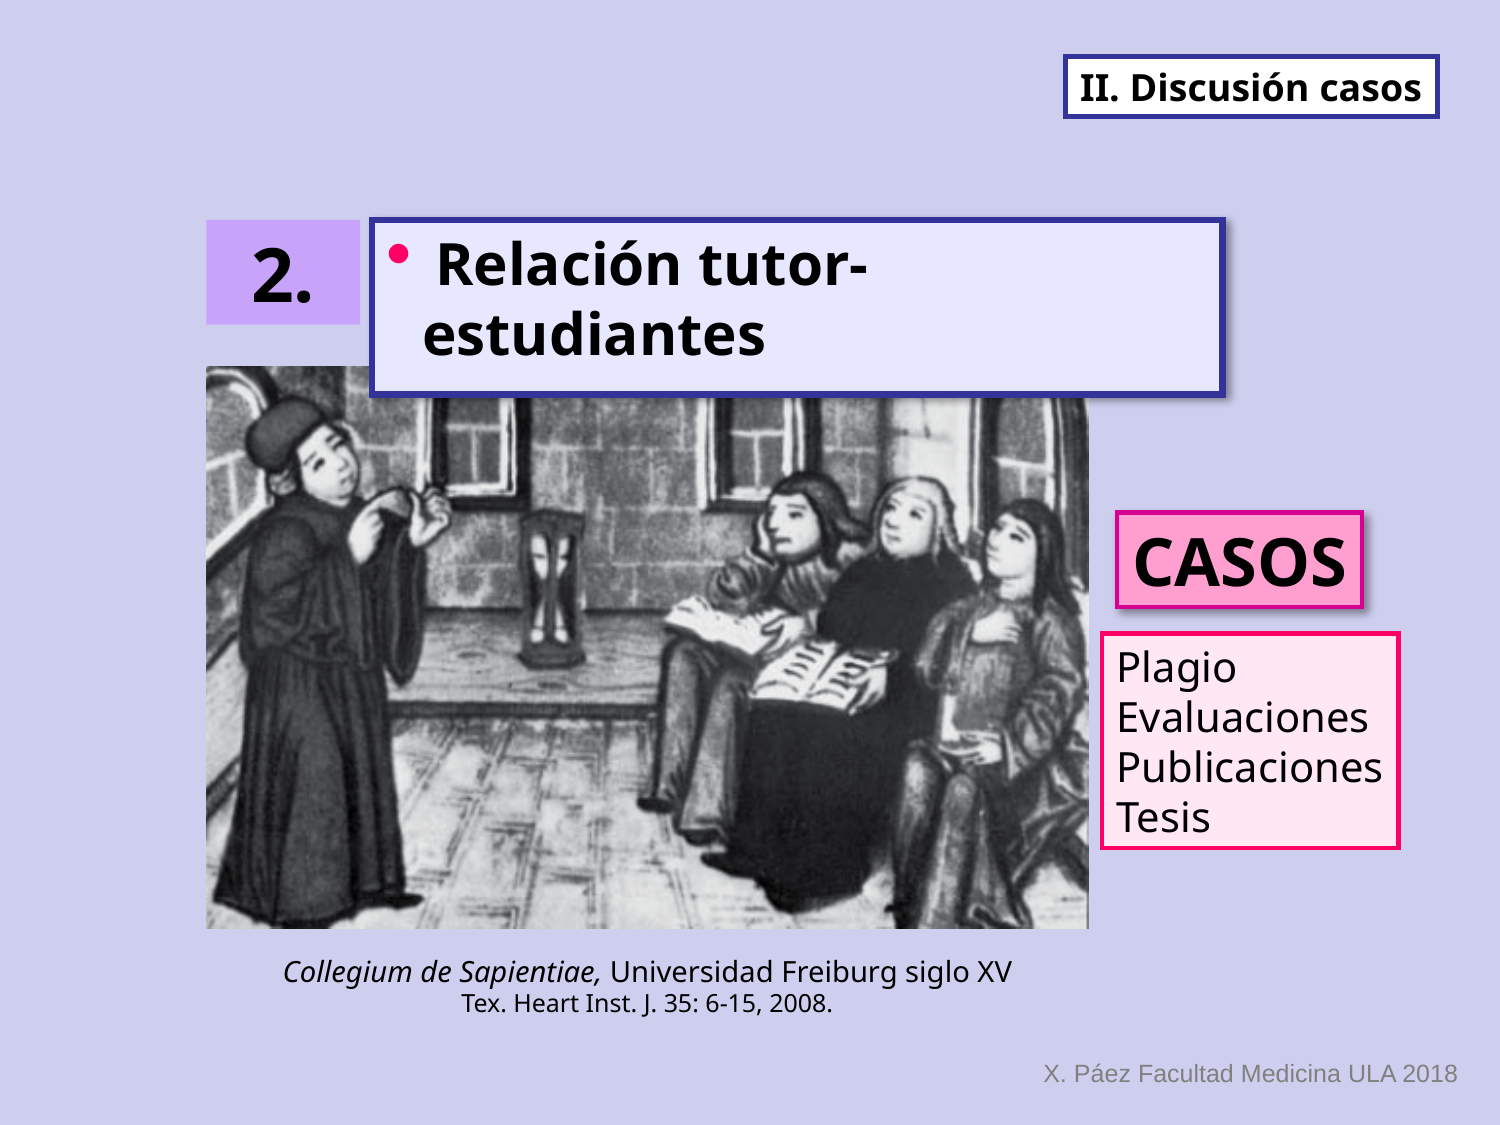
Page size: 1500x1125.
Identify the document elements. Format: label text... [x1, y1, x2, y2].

text_box Plagio Evaluaciones Publicaciones Tesis [1101, 633, 1399, 849]
text_box CASOS [1117, 512, 1363, 608]
text_box Collegium de Sapientiae, Universidad Freiburg siglo XV Tex. Heart Inst. J. 35: 6-15, 2008. [267, 945, 1028, 1026]
text_box X. Páez Facultad Medicina ULA 2018 [1028, 1050, 1475, 1095]
text_box Relación tutor-estudiantes [372, 219, 1223, 395]
text_box 2. [206, 219, 361, 325]
text_box II. Discusión casos [1065, 56, 1438, 117]
picture [206, 366, 1089, 929]
